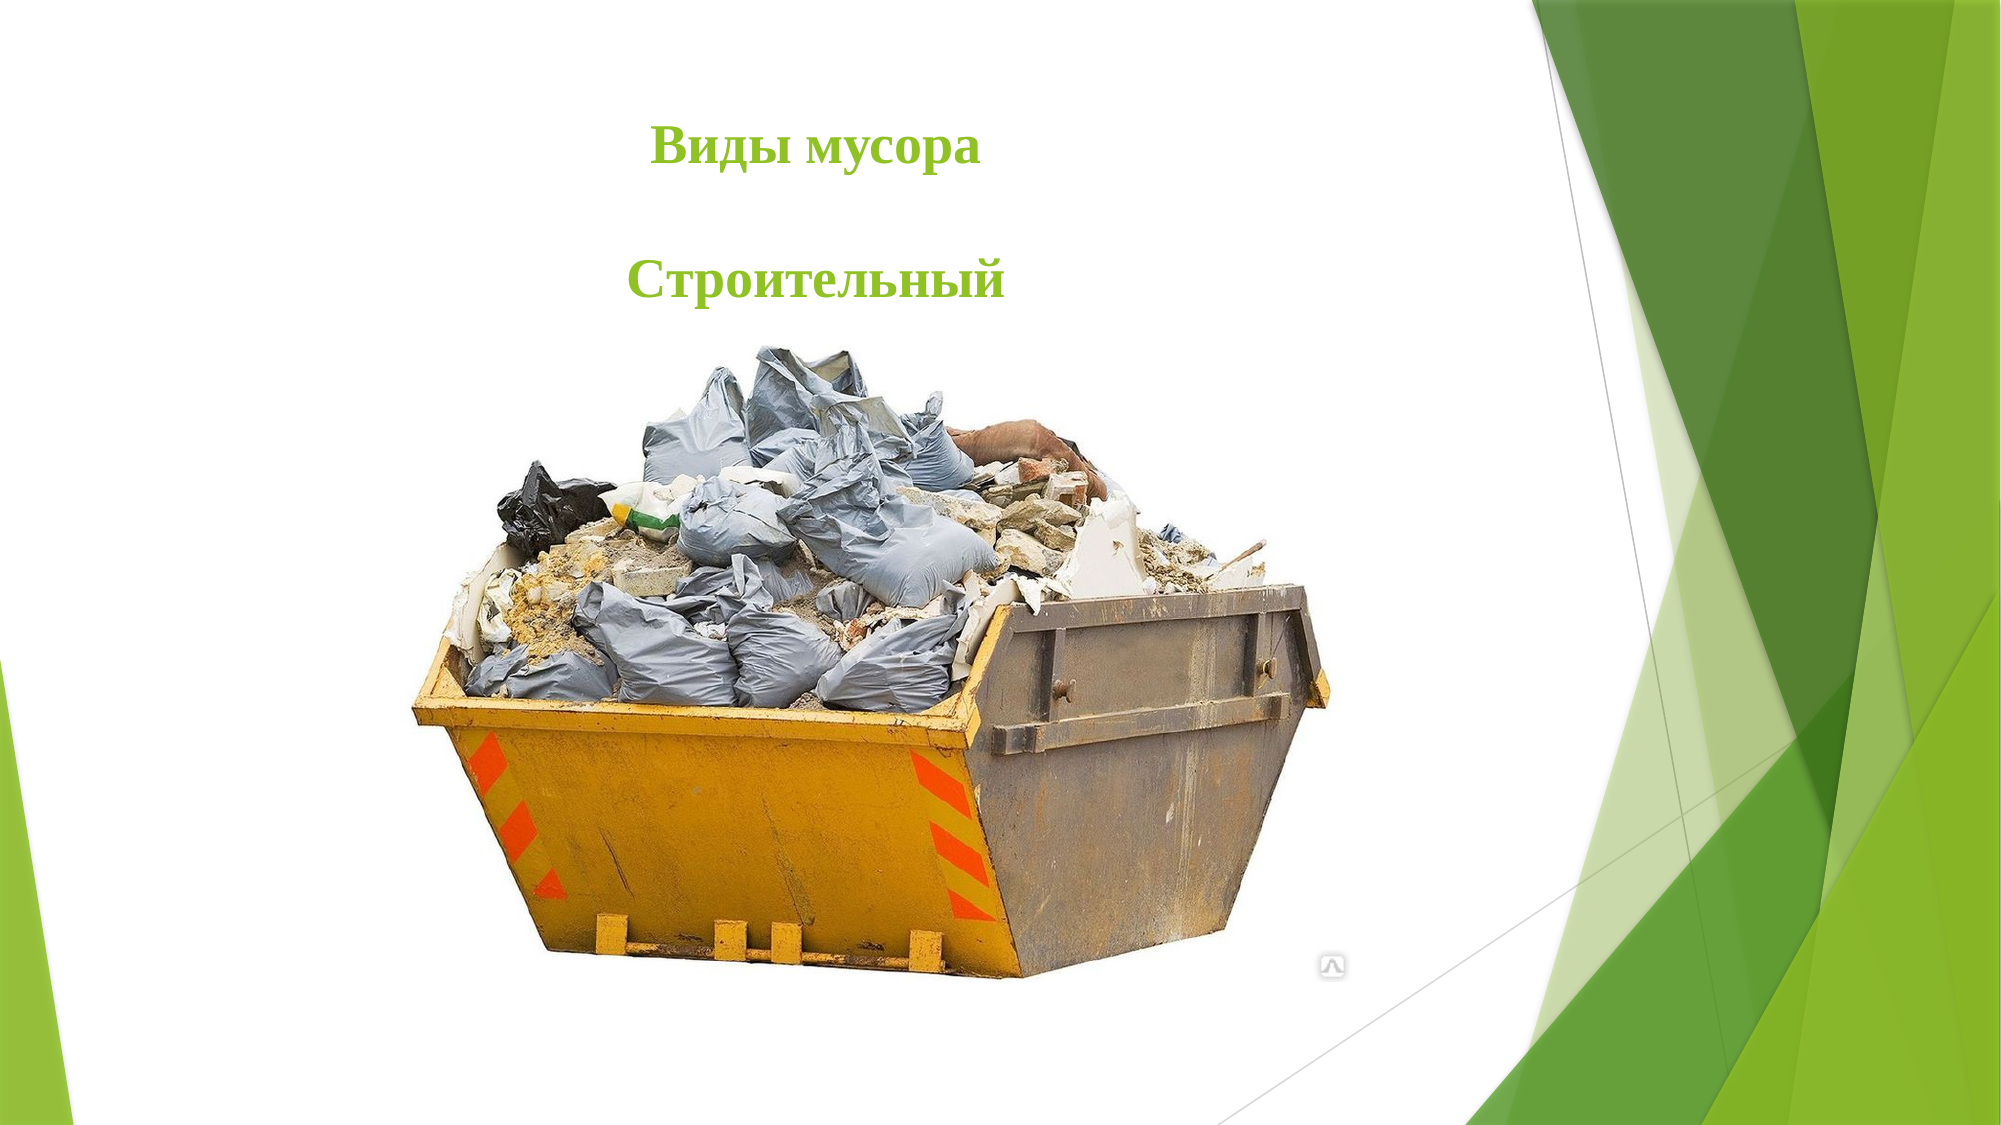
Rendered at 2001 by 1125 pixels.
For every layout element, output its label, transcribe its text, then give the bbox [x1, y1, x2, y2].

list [394, 344, 1352, 983]
title Виды мусора Строительный [111, 99, 1522, 317]
